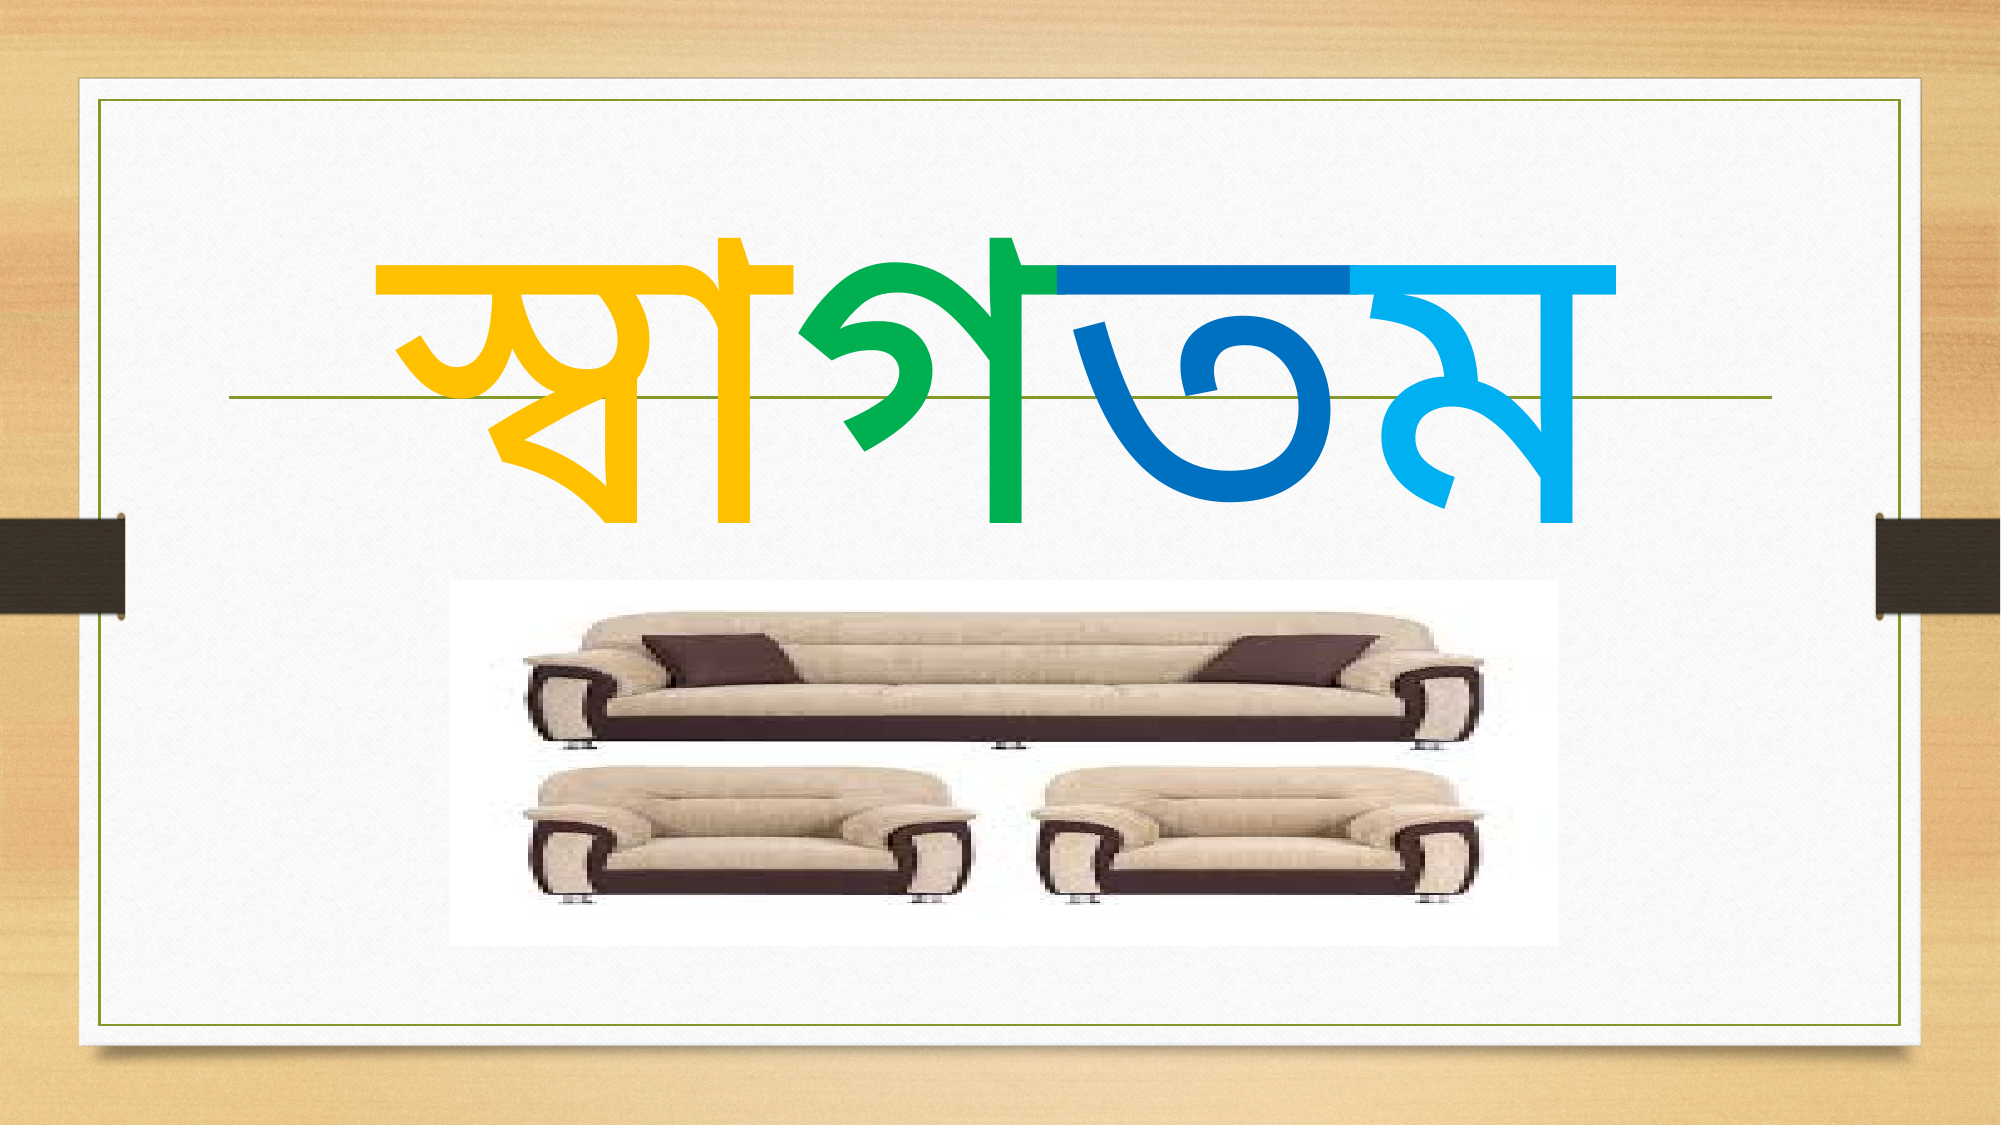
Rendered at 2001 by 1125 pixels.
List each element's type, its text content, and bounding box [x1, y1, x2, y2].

list স্বাগতম [291, 101, 1702, 739]
picture [0, 0, 2001, 1125]
